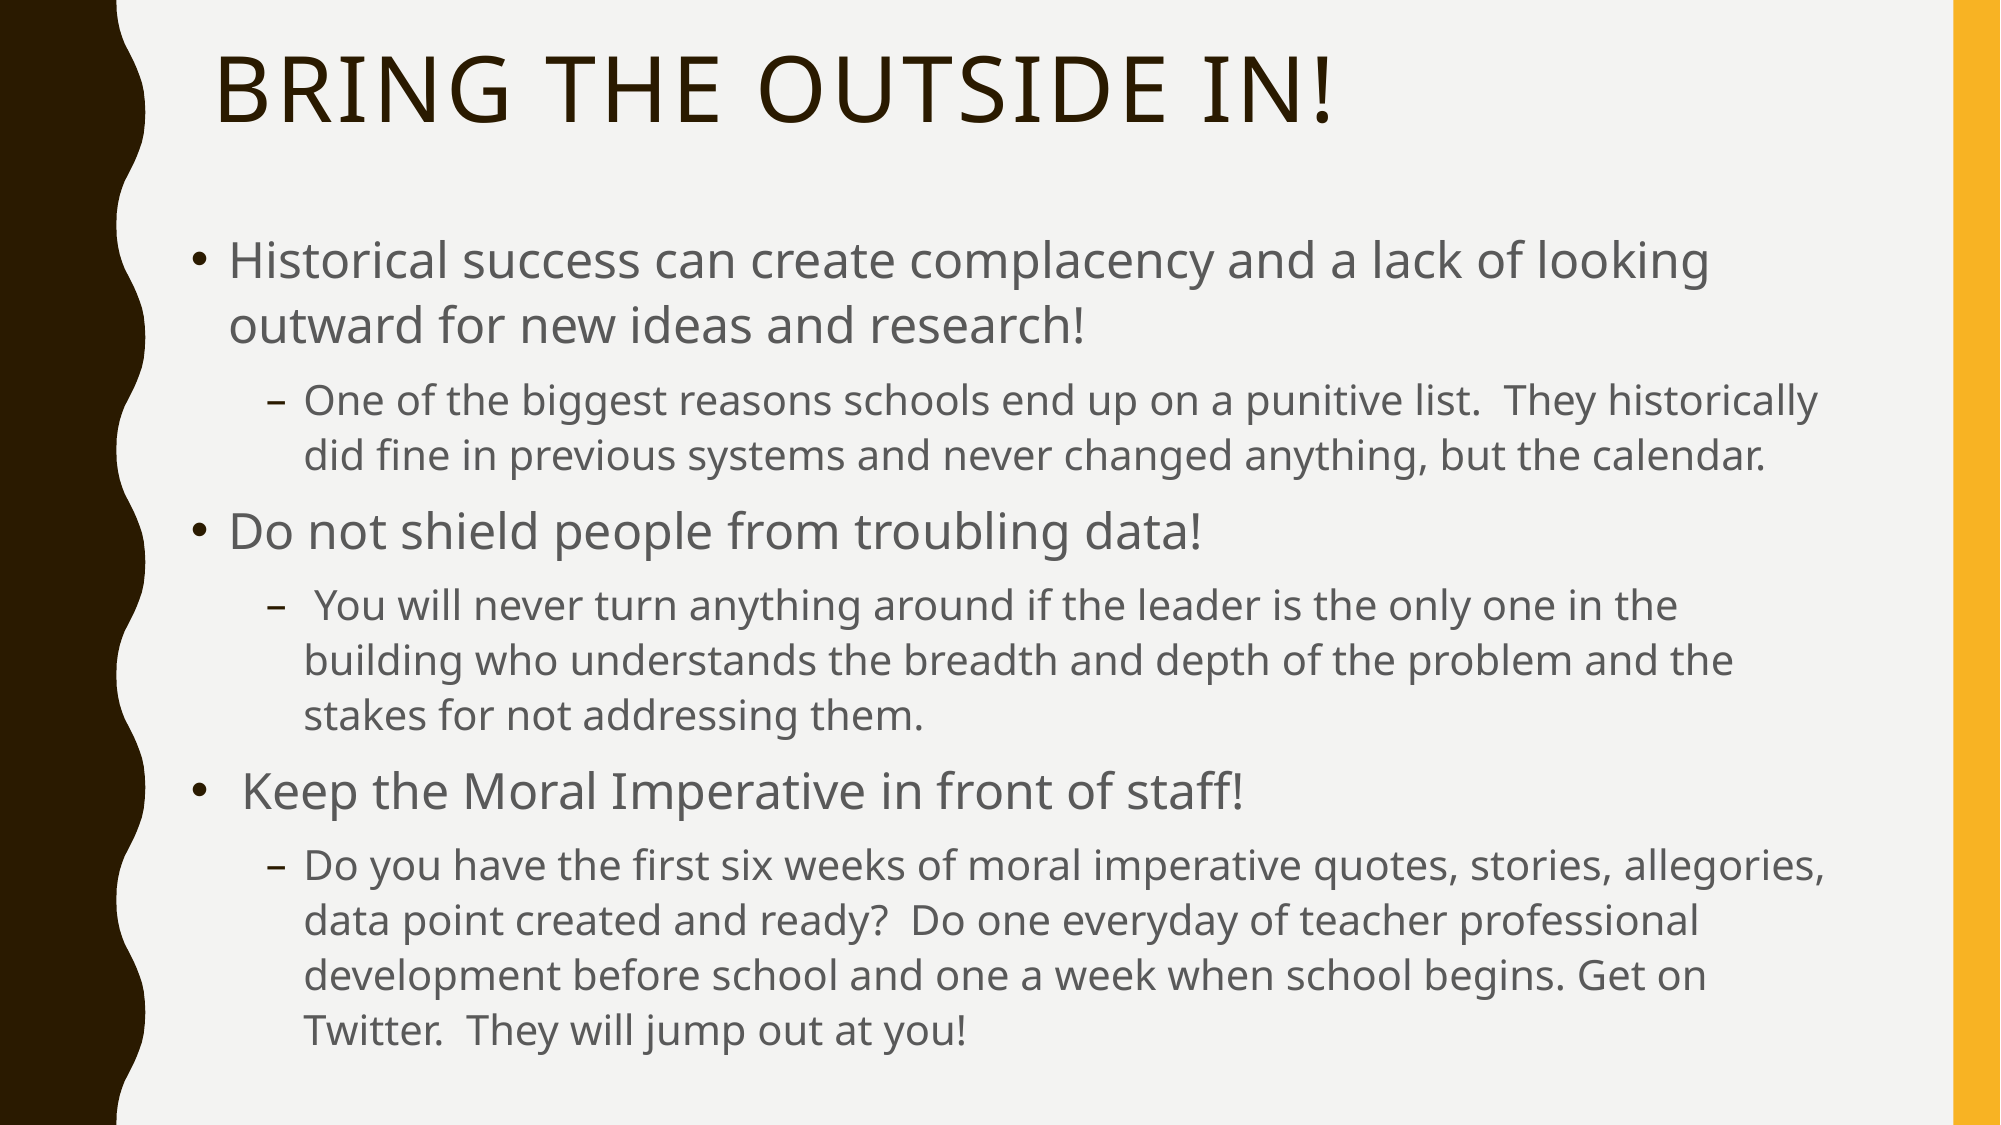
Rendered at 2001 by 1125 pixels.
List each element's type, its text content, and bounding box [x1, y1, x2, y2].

title Bring the Outside In! [197, 36, 1868, 281]
list Historical success can create complacency and a lack of looking outward for new ideas and research! One of the biggest reasons schools end up on a punitive list. They historically did fine in previous systems and never changed anything, but the calendar. Do not shield people from troubling data! You will never turn anything around if the leader is the only one in the building who understands the breadth and depth of the problem and the stakes for not addressing them. Keep the Moral Imperative in front of staff! Do you have the first six weeks of moral imperative quotes, stories, allegories, data point created and ready? Do one everyday of teacher professional development before school and one a week when school begins. Get on Twitter. They will jump out at you! [175, 214, 1846, 1078]
